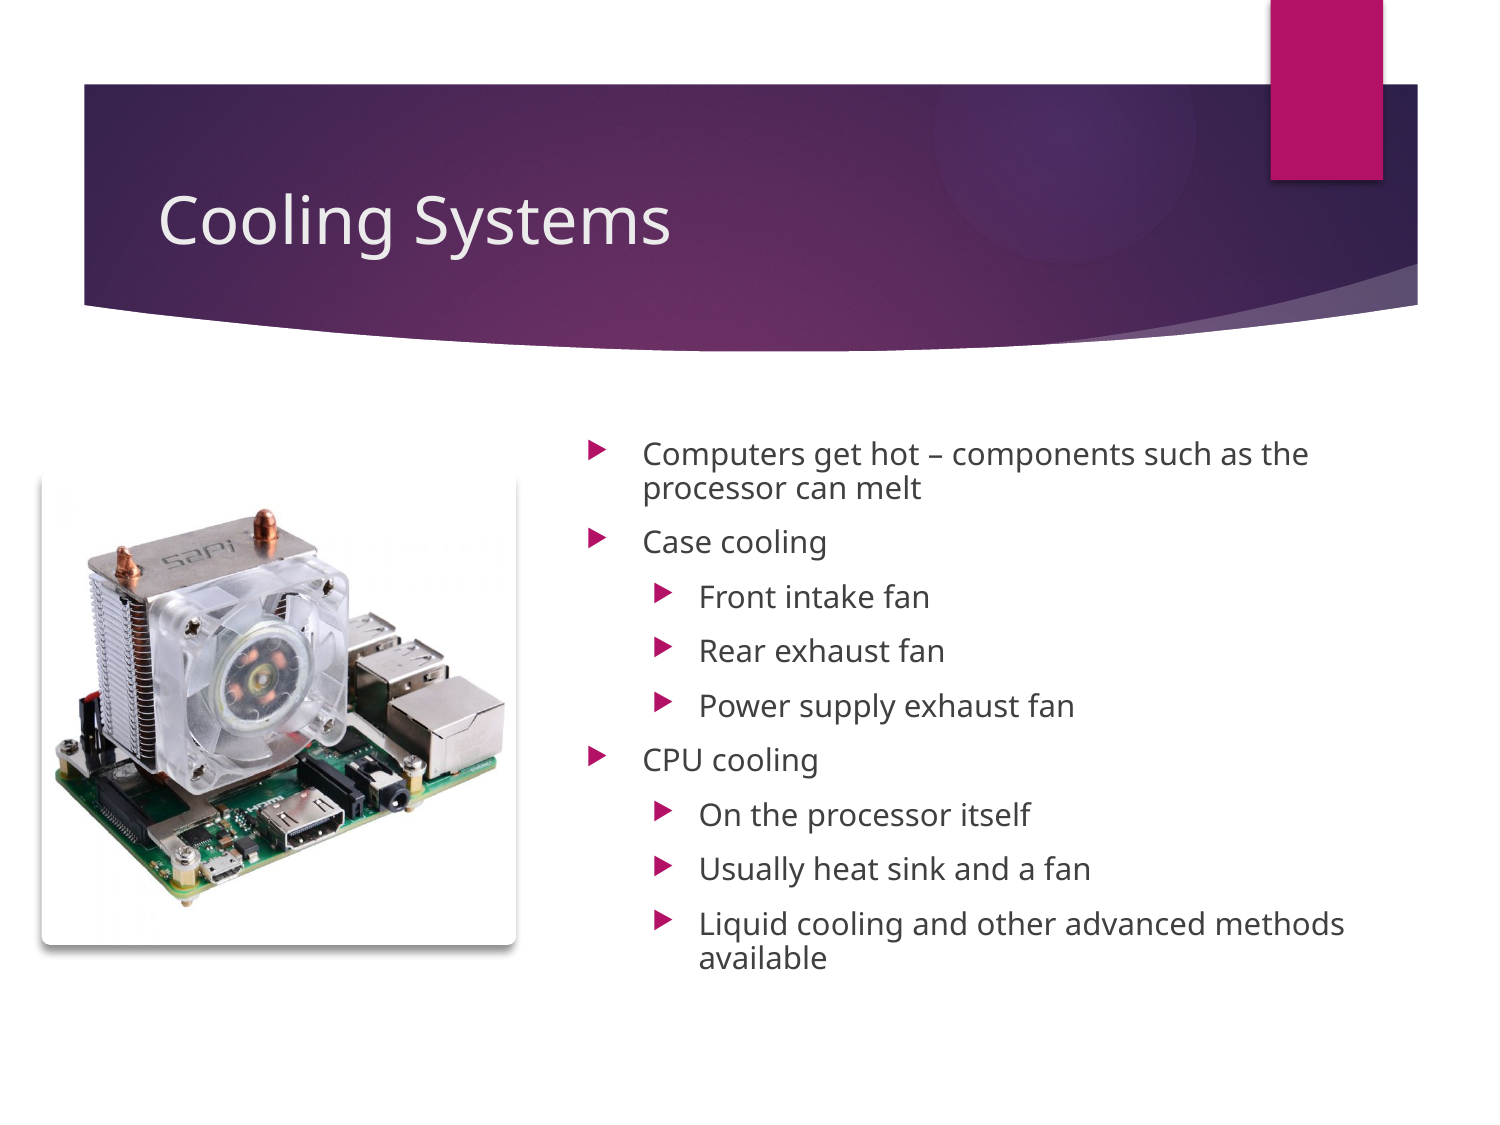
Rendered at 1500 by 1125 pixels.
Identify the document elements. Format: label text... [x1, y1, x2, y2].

title Cooling Systems [142, 159, 1220, 276]
list Computers get hot – components such as the processor can melt Case cooling Front intake fan Rear exhaust fan Power supply exhaust fan CPU cooling On the processor itself Usually heat sink and a fan Liquid cooling and other advanced methods available [571, 427, 1377, 988]
picture [41, 470, 517, 946]
